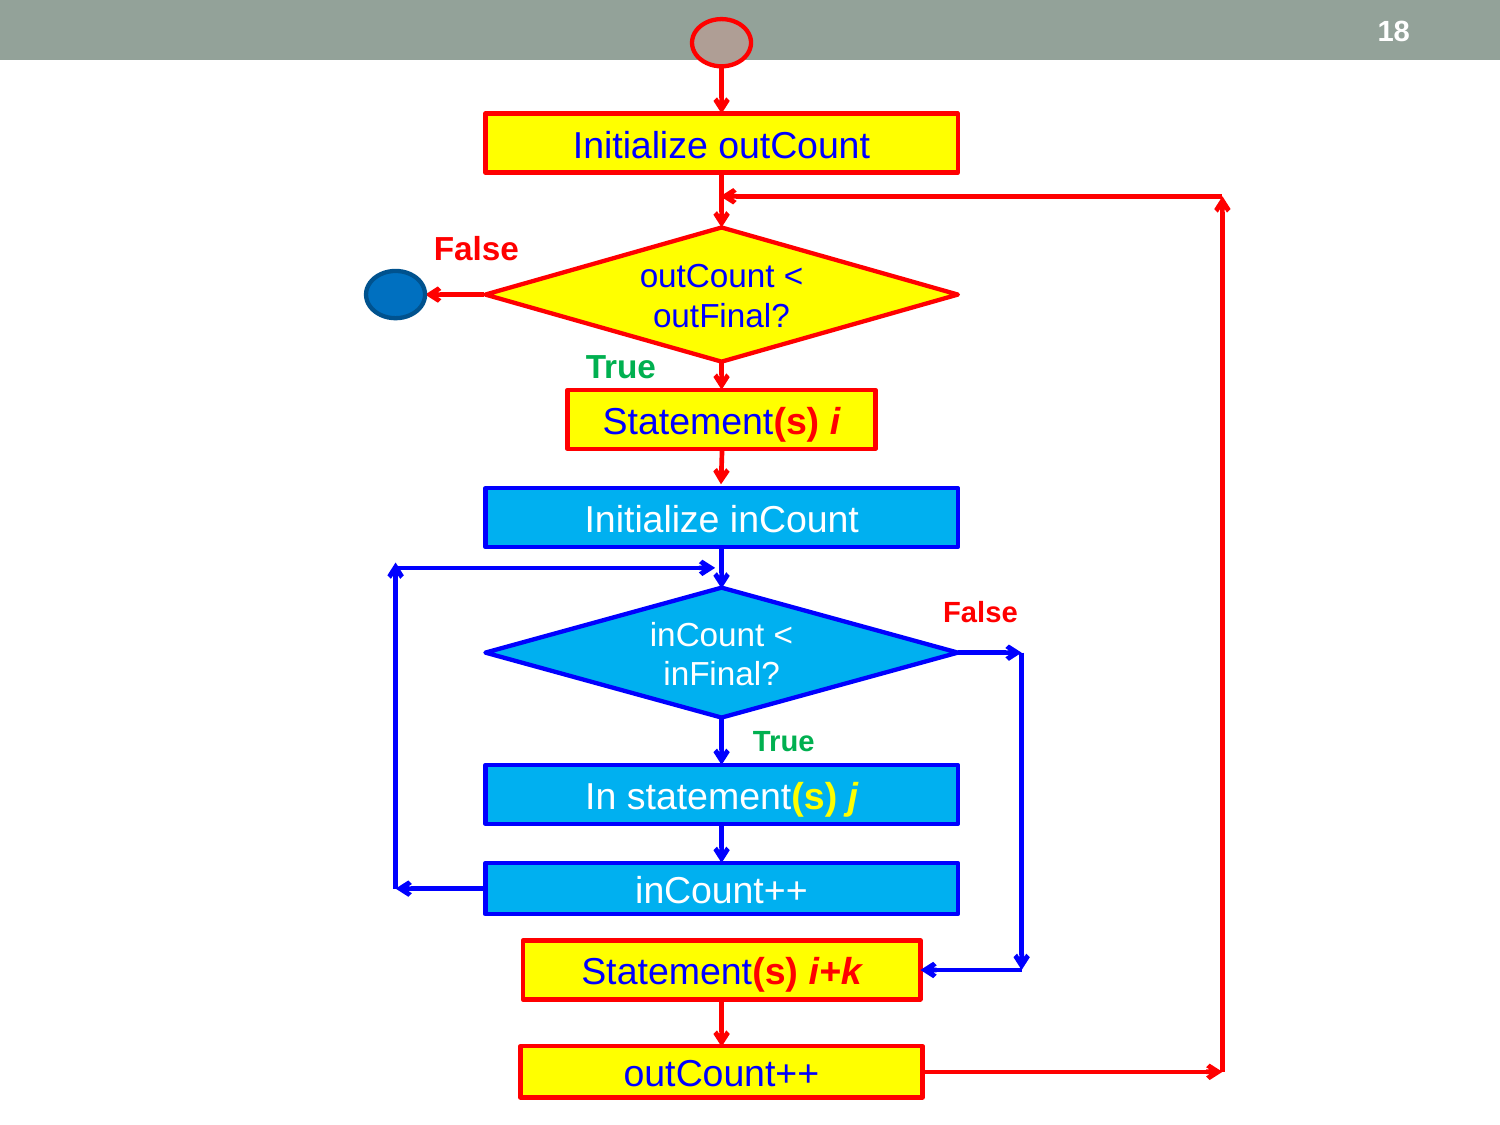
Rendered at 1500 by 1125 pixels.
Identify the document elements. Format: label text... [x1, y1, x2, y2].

text_box Statement(s) i [565, 388, 878, 451]
text_box Initialize outCount [483, 111, 960, 175]
text_box False [928, 586, 1047, 636]
text_box inCount++ [483, 861, 960, 916]
text_box False [419, 219, 538, 275]
text_box True [738, 714, 857, 763]
text_box inCount < inFinal? [483, 586, 958, 720]
text_box outCount++ [518, 1044, 925, 1100]
slide_number 18 [1250, 3, 1425, 57]
text_box Initialize inCount [483, 486, 960, 549]
text_box In statement(s) j [483, 763, 960, 826]
text_box Statement(s) i+k [521, 938, 923, 1002]
text_box True [571, 338, 690, 393]
text_box [363, 268, 428, 321]
text_box outCount < outFinal? [484, 226, 961, 363]
text_box [689, 16, 754, 69]
